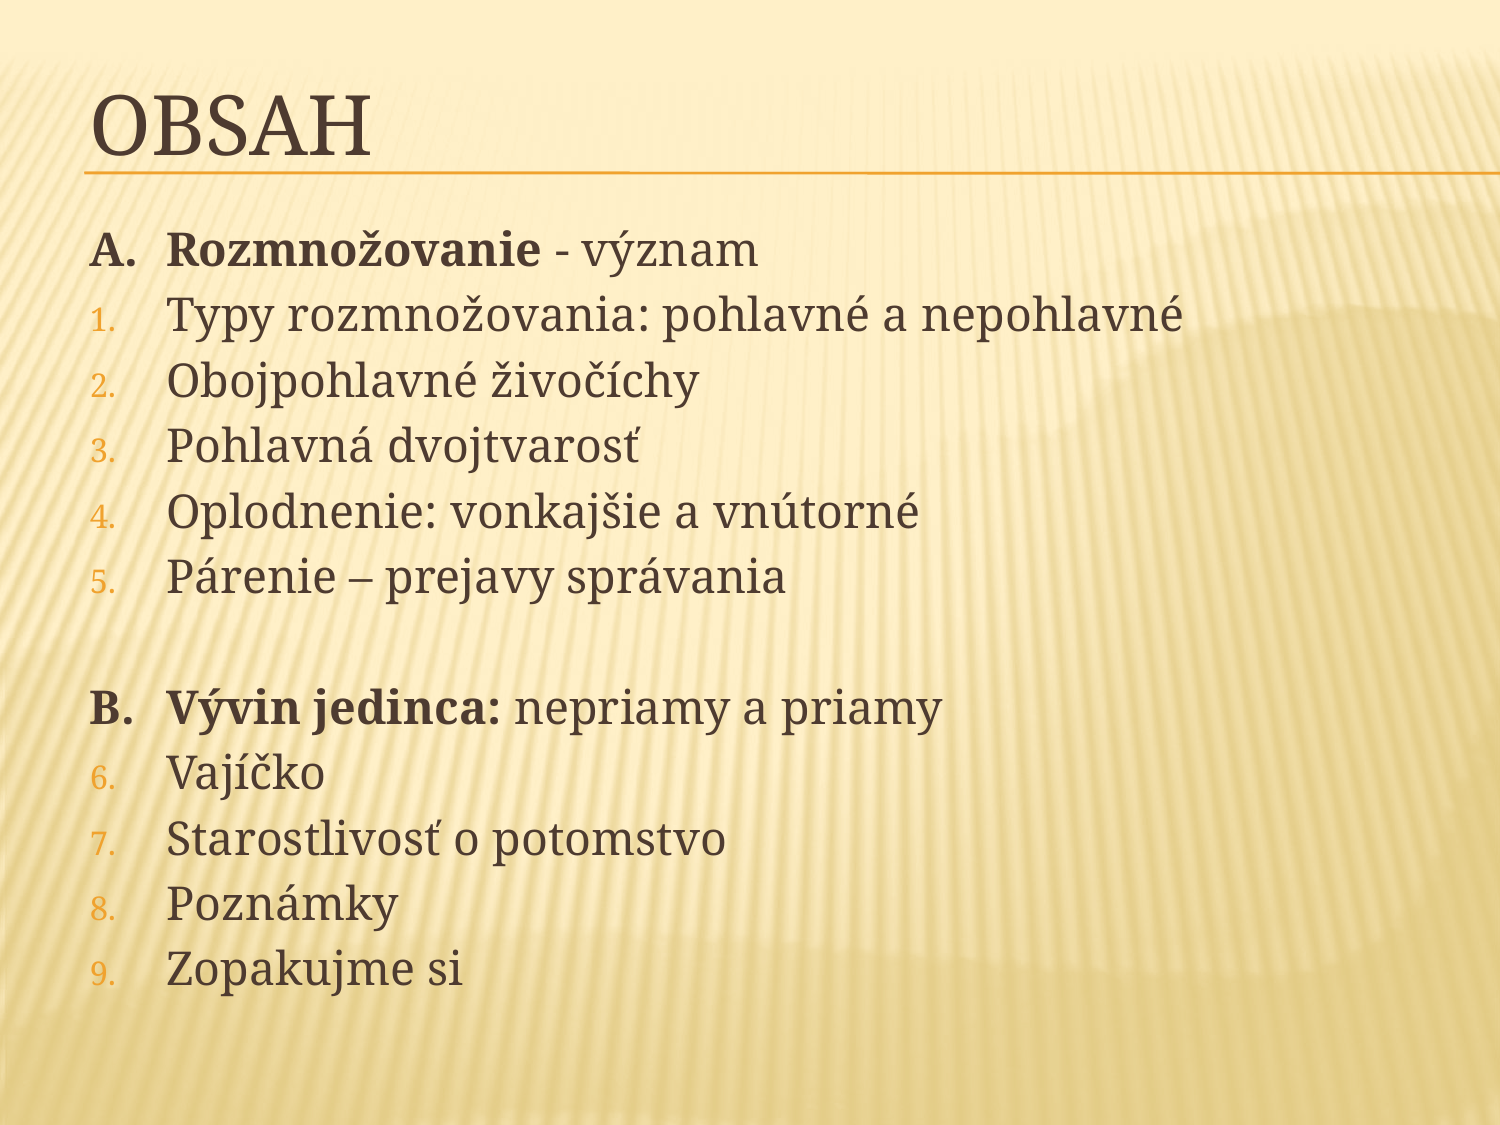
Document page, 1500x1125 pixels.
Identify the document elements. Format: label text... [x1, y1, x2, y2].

list A. Rozmnožovanie - význam Typy rozmnožovania: pohlavné a nepohlavné Obojpohlavné živočíchy Pohlavná dvojtvarosť Oplodnenie: vonkajšie a vnútorné Párenie – prejavy správania B. Vývin jedinca: nepriamy a priamy Vajíčko Starostlivosť o potomstvo Poznámky Zopakujme si [75, 212, 1425, 1005]
title Obsah [75, 45, 1425, 200]
